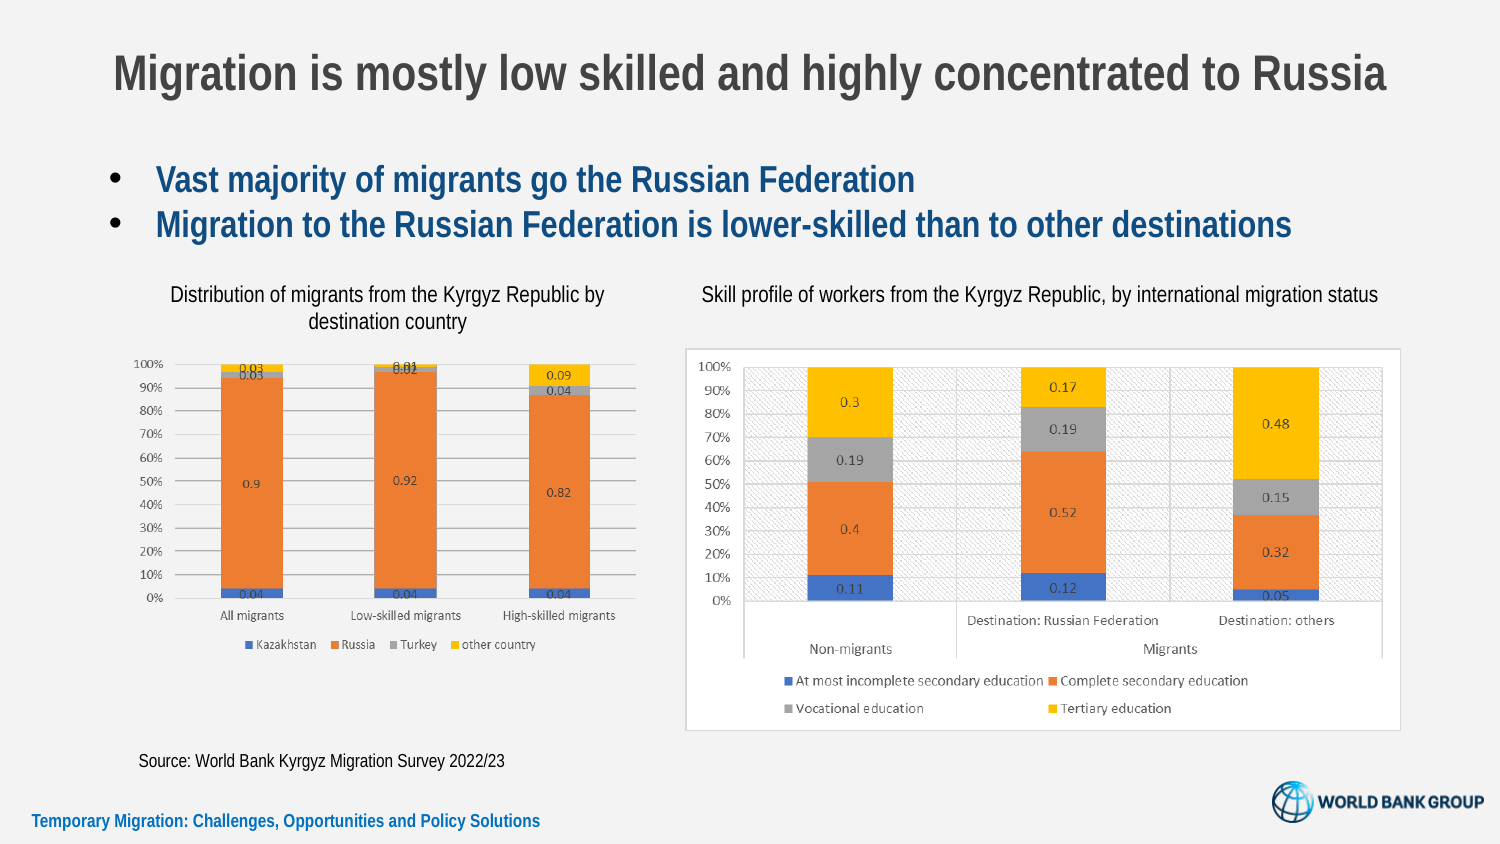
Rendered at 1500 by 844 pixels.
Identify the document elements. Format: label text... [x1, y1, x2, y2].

text_box Source: World Bank Kyrgyz Migration Survey 2022/23 [123, 741, 623, 779]
title Migration is mostly low skilled and highly concentrated to Russia [67, 25, 1434, 119]
picture [685, 348, 1401, 731]
text_box Vast majority of migrants go the Russian Federation Migration to the Russian Federation is lower-skilled than to other destinations [93, 194, 1434, 261]
text_box Skill profile of workers from the Kyrgyz Republic, by international migration status [685, 272, 1401, 315]
text_box Distribution of migrants from the Kyrgyz Republic by destination country [123, 271, 652, 342]
picture [1272, 781, 1484, 823]
picture [123, 348, 653, 666]
